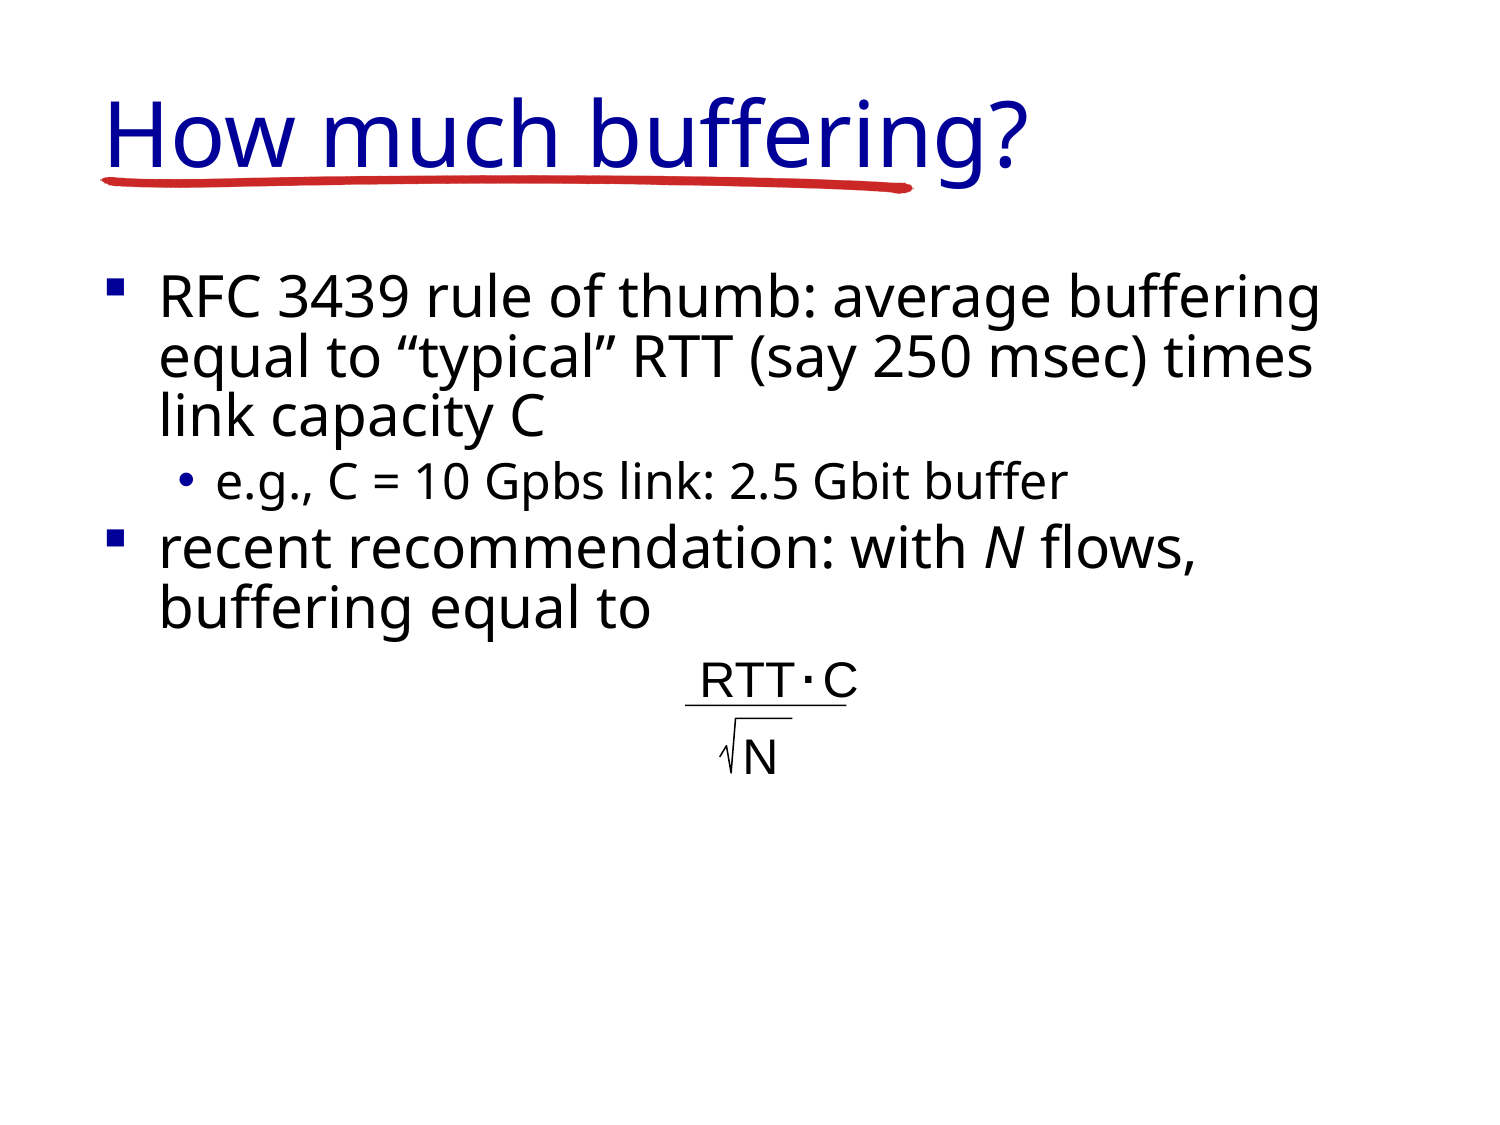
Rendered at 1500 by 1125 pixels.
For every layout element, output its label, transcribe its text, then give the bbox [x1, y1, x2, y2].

list RFC 3439 rule of thumb: average buffering equal to “typical” RTT (say 250 msec) times link capacity C e.g., C = 10 Gpbs link: 2.5 Gbit buffer recent recommendation: with N flows, buffering equal to [87, 262, 1363, 1025]
picture [97, 170, 923, 200]
title How much buffering? [87, 37, 1363, 225]
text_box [683, 609, 875, 793]
